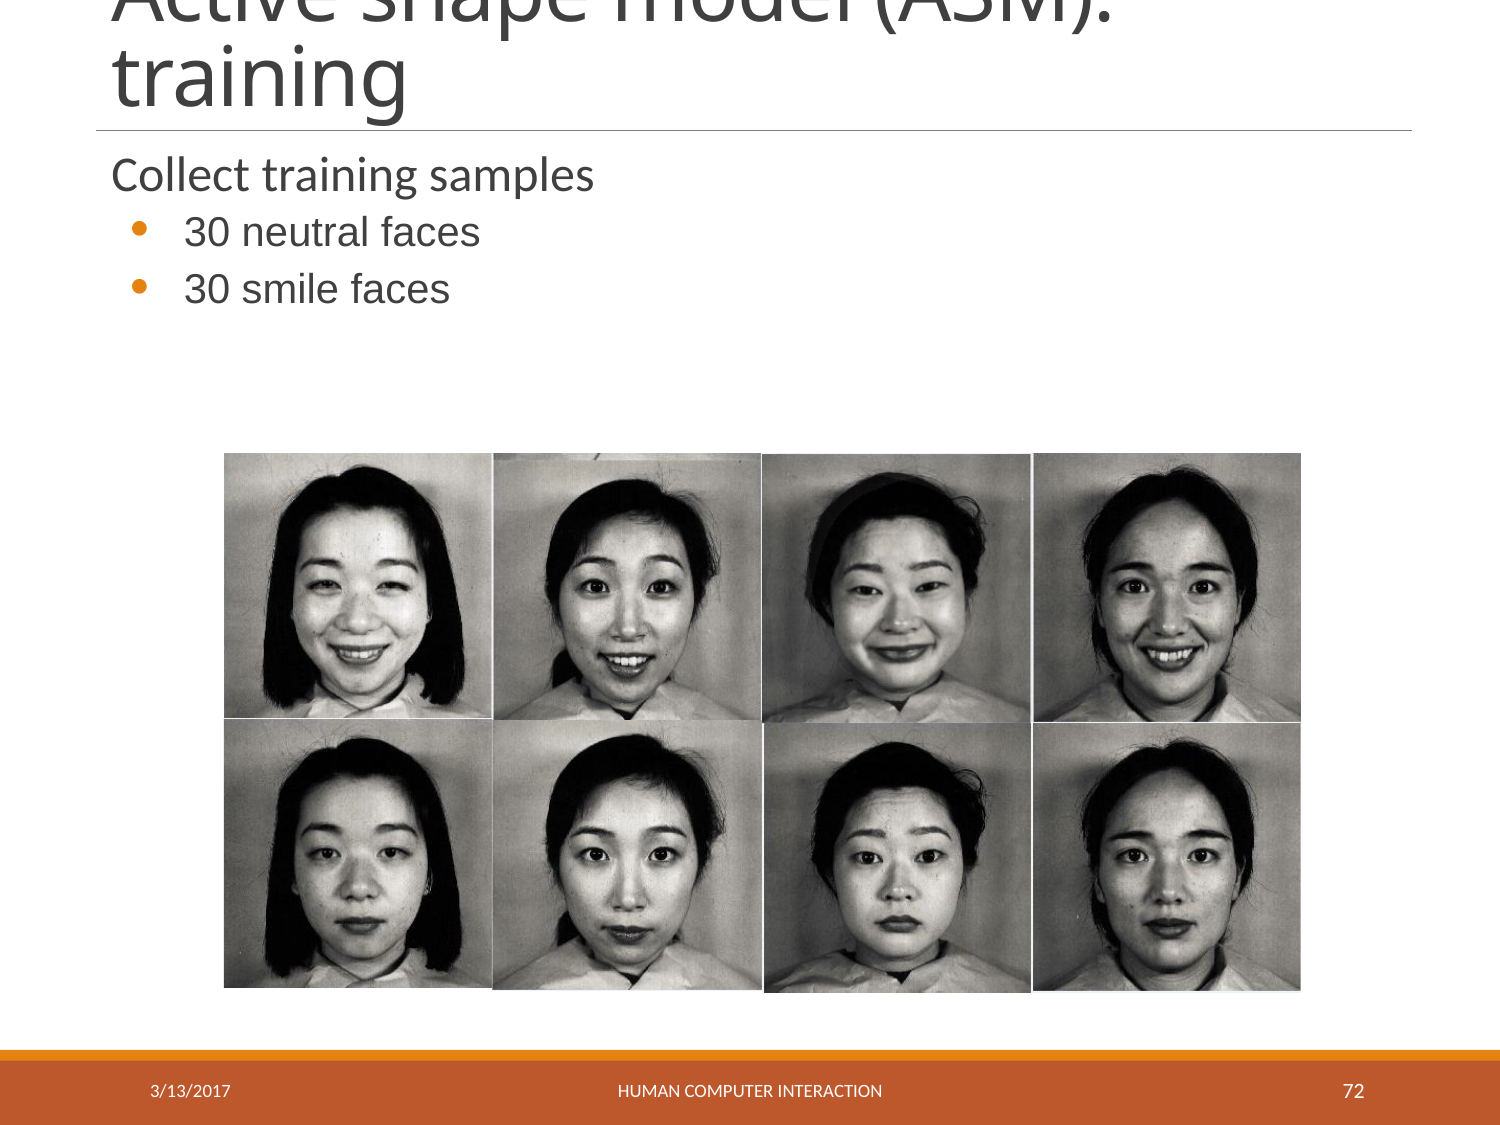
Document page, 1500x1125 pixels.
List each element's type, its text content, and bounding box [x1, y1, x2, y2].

text_box [223, 453, 1301, 723]
text_box [223, 718, 493, 988]
text_box [492, 720, 763, 991]
footer HUMAN COMPUTER INTERACTION [453, 1059, 1047, 1120]
slide_number 72 [1218, 1059, 1380, 1120]
list Collect training samples 30 neutral faces 30 smile faces [96, 140, 1413, 1034]
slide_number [135, 1059, 440, 1120]
title Active shape model (ASM): training [96, 19, 1413, 131]
text_box [762, 723, 1301, 993]
